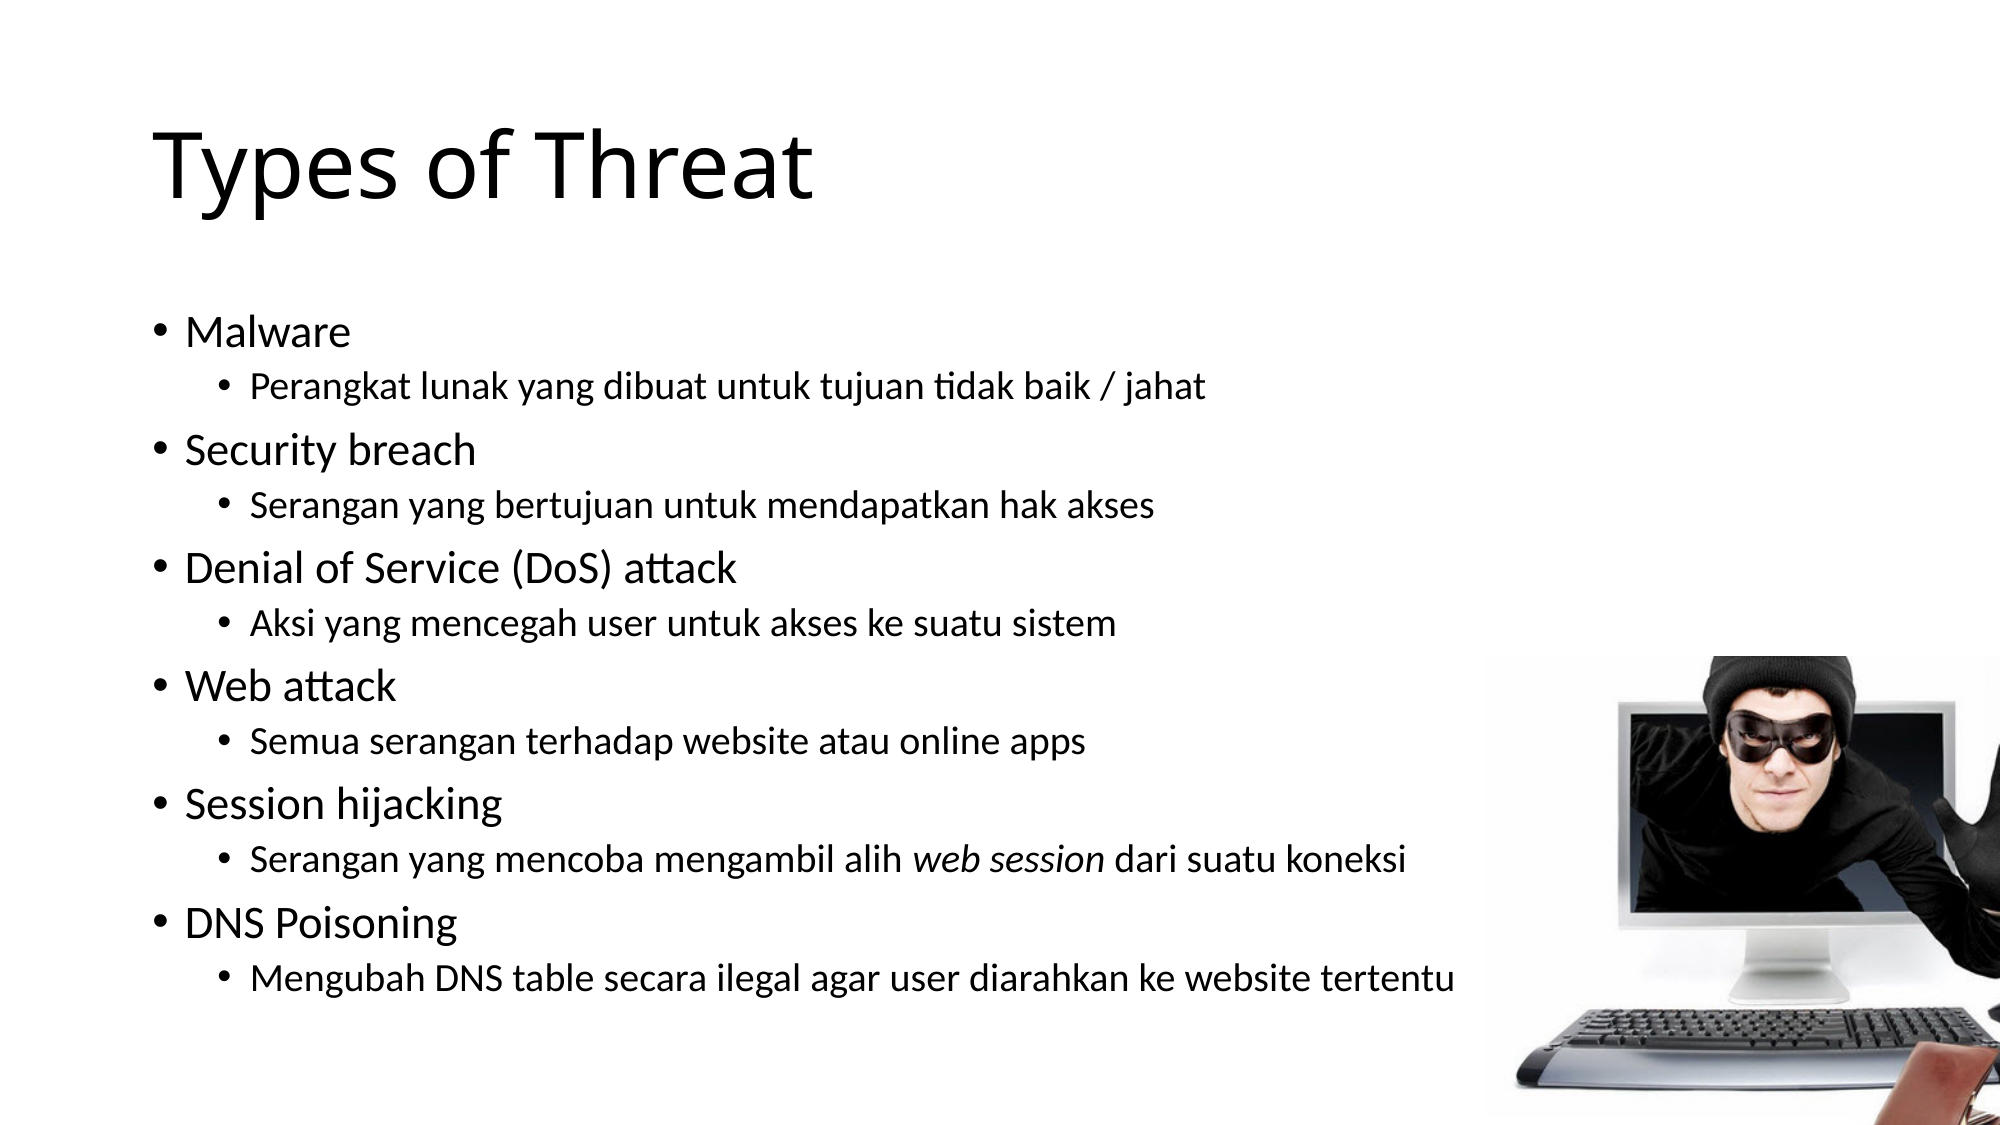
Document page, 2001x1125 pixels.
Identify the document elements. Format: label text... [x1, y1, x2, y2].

picture [1484, 656, 2000, 1125]
list Malware Perangkat lunak yang dibuat untuk tujuan tidak baik / jahat Security breach Serangan yang bertujuan untuk mendapatkan hak akses Denial of Service (DoS) attack Aksi yang mencegah user untuk akses ke suatu sistem Web attack Semua serangan terhadap website atau online apps Session hijacking Serangan yang mencoba mengambil alih web session dari suatu koneksi DNS Poisoning Mengubah DNS table secara ilegal agar user diarahkan ke website tertentu [137, 299, 1863, 1014]
title Types of Threat [137, 59, 1863, 278]
